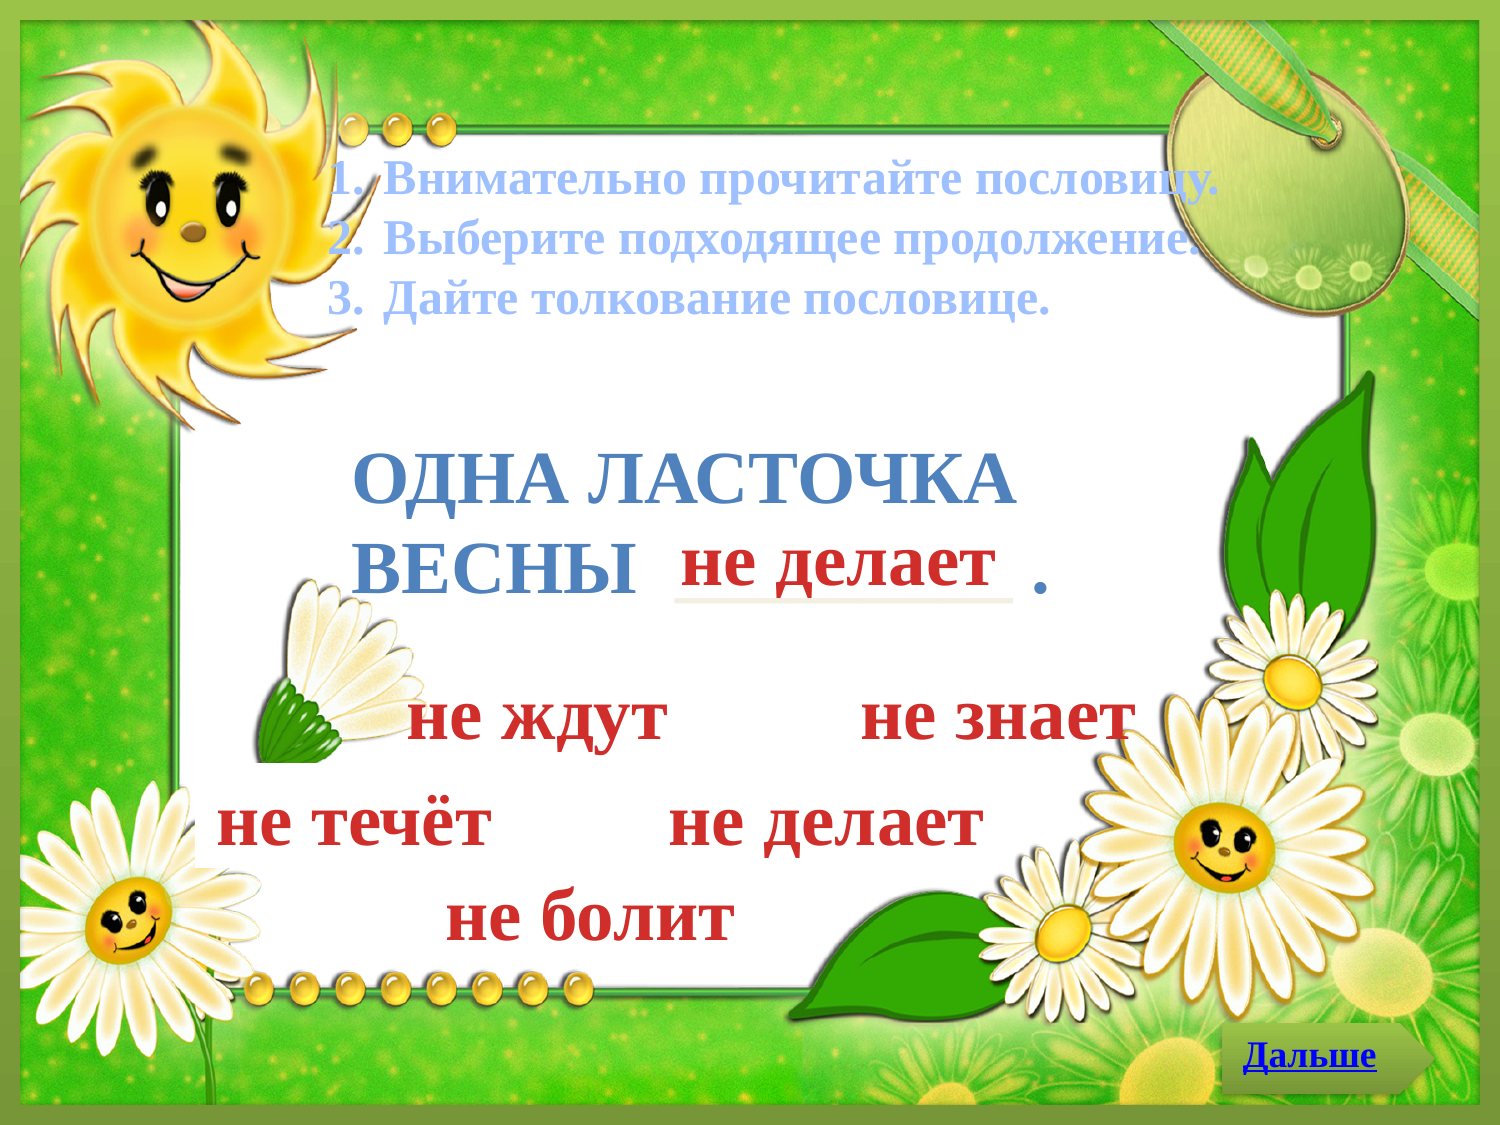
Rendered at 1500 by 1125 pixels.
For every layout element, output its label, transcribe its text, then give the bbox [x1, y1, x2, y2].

text_box Внимательно прочитайте пословицу. Выберите подходящее продолжение. Дайте толкование пословице. [312, 137, 1400, 332]
text_box не течёт [193, 761, 516, 870]
picture [20, 20, 1479, 1104]
text_box не знает [831, 655, 1165, 764]
text_box не делает [642, 761, 1012, 870]
text_box Одна ласточка весны _________ . [336, 420, 1258, 616]
text_box не болит [417, 856, 764, 965]
text_box не ждут [382, 655, 693, 764]
text_box [0, 0, 1500, 1125]
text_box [1222, 1022, 1436, 1095]
text_box не делает [653, 501, 1024, 610]
